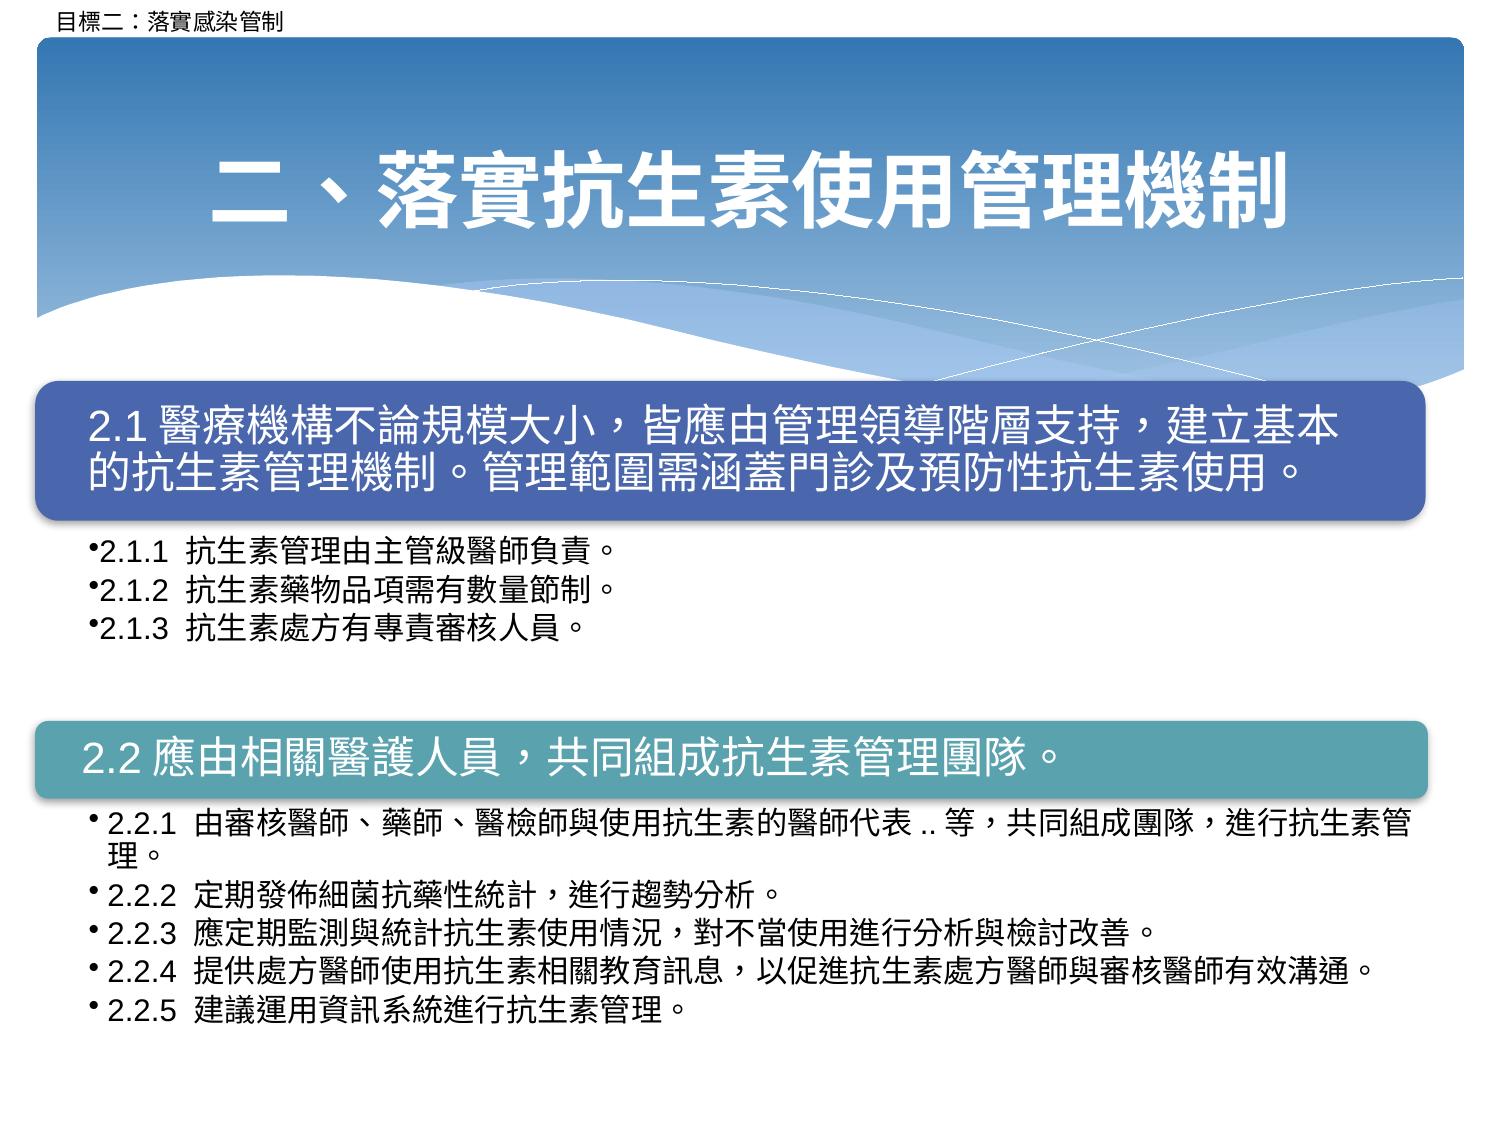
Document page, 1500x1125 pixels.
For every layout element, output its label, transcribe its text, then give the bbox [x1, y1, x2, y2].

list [23, 373, 1483, 1125]
title 二、落實抗生素使用管理機制 [41, 85, 1459, 291]
